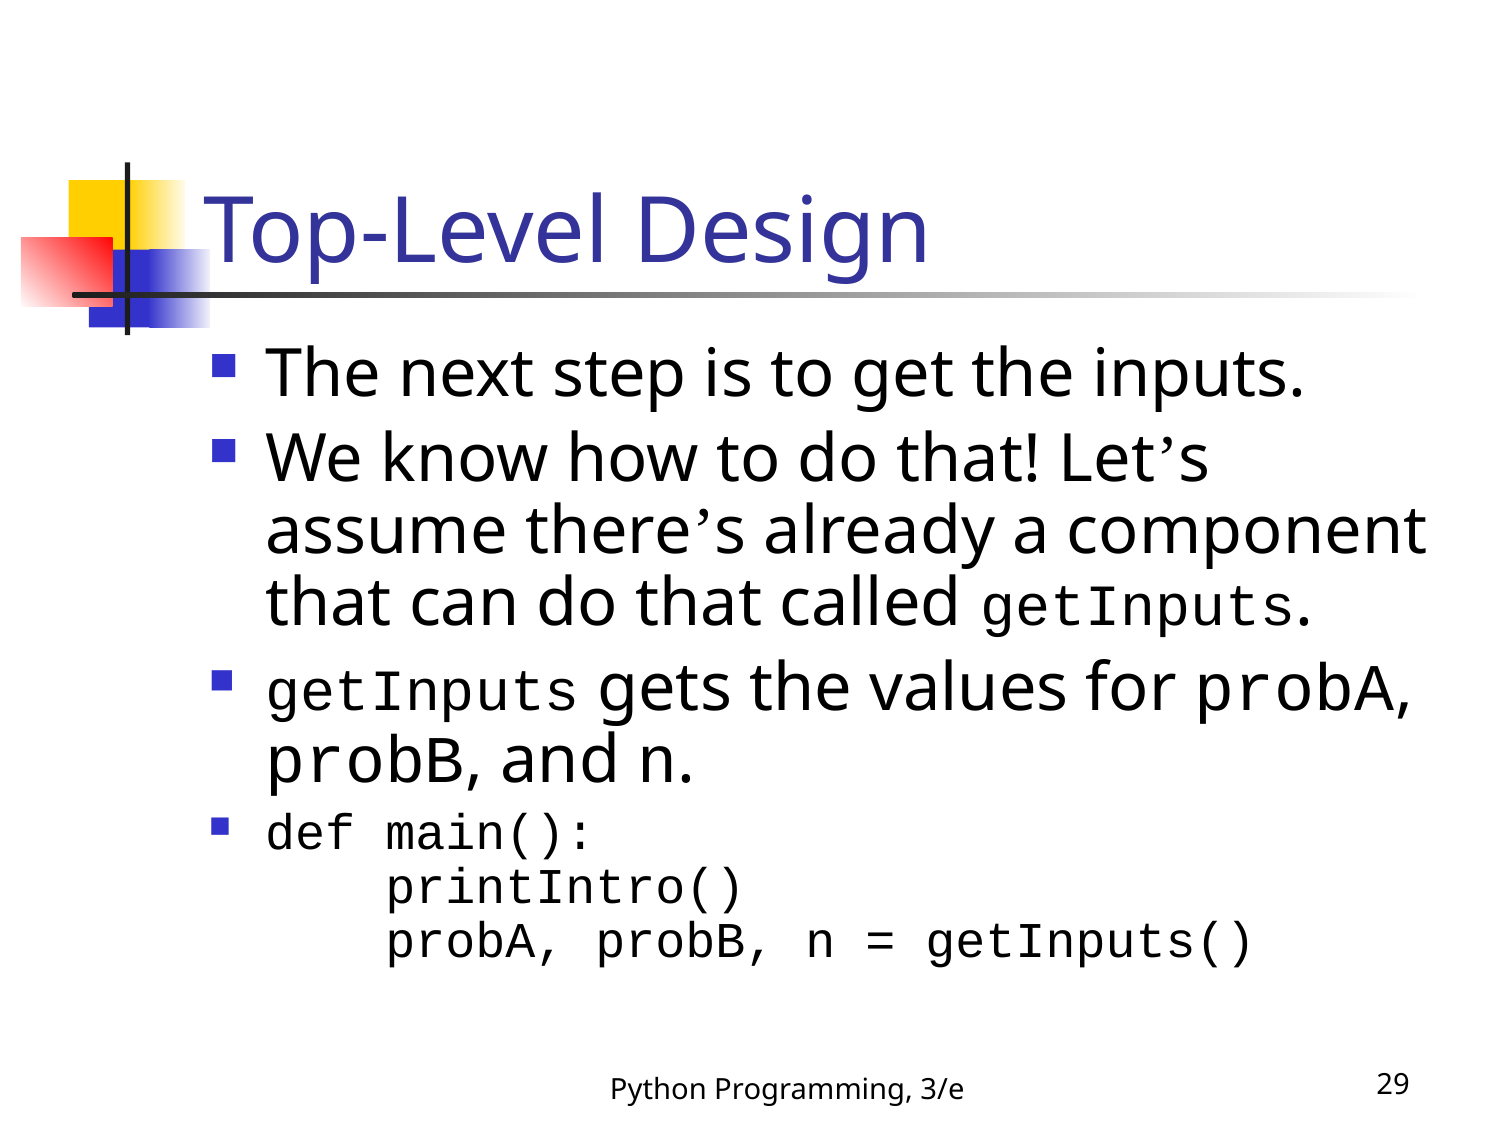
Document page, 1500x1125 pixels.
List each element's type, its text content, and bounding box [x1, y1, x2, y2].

footer Python Programming, 3/e [549, 1037, 1026, 1113]
title Top-Level Design [188, 101, 1468, 289]
slide_number 29 [1112, 1037, 1426, 1113]
list The next step is to get the inputs. We know how to do that! Let’s assume there’s already a component that can do that called getInputs. getInputs gets the values for probA, probB, and n. def main(): printIntro() probA, probB, n = getInputs() [193, 331, 1469, 1006]
